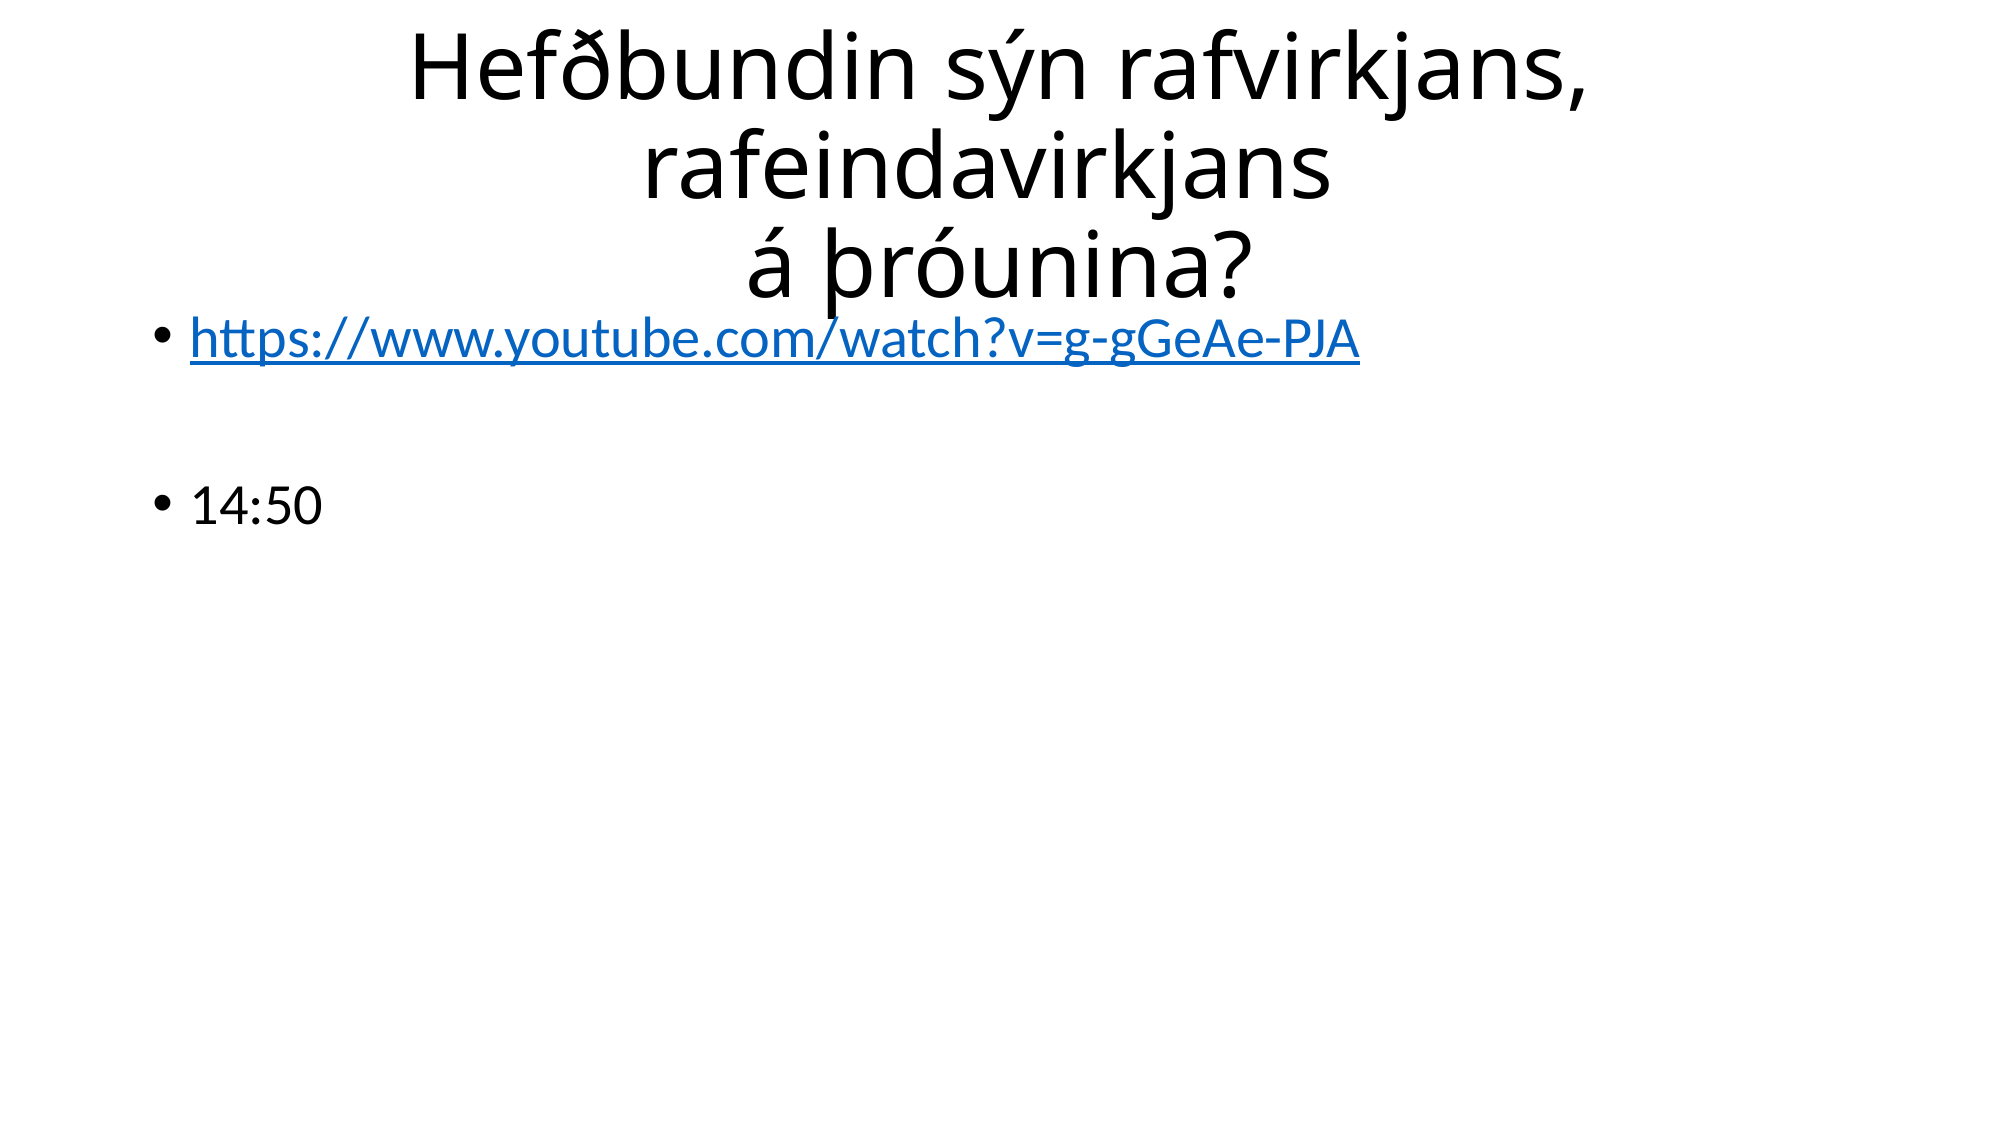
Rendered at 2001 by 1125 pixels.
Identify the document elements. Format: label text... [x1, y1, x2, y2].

list https://www.youtube.com/watch?v=g-gGeAe-PJA 14:50 [137, 299, 1863, 1014]
title Hefðbundin sýn rafvirkjans, rafeindavirkjans á þróunina? [137, 59, 1863, 278]
